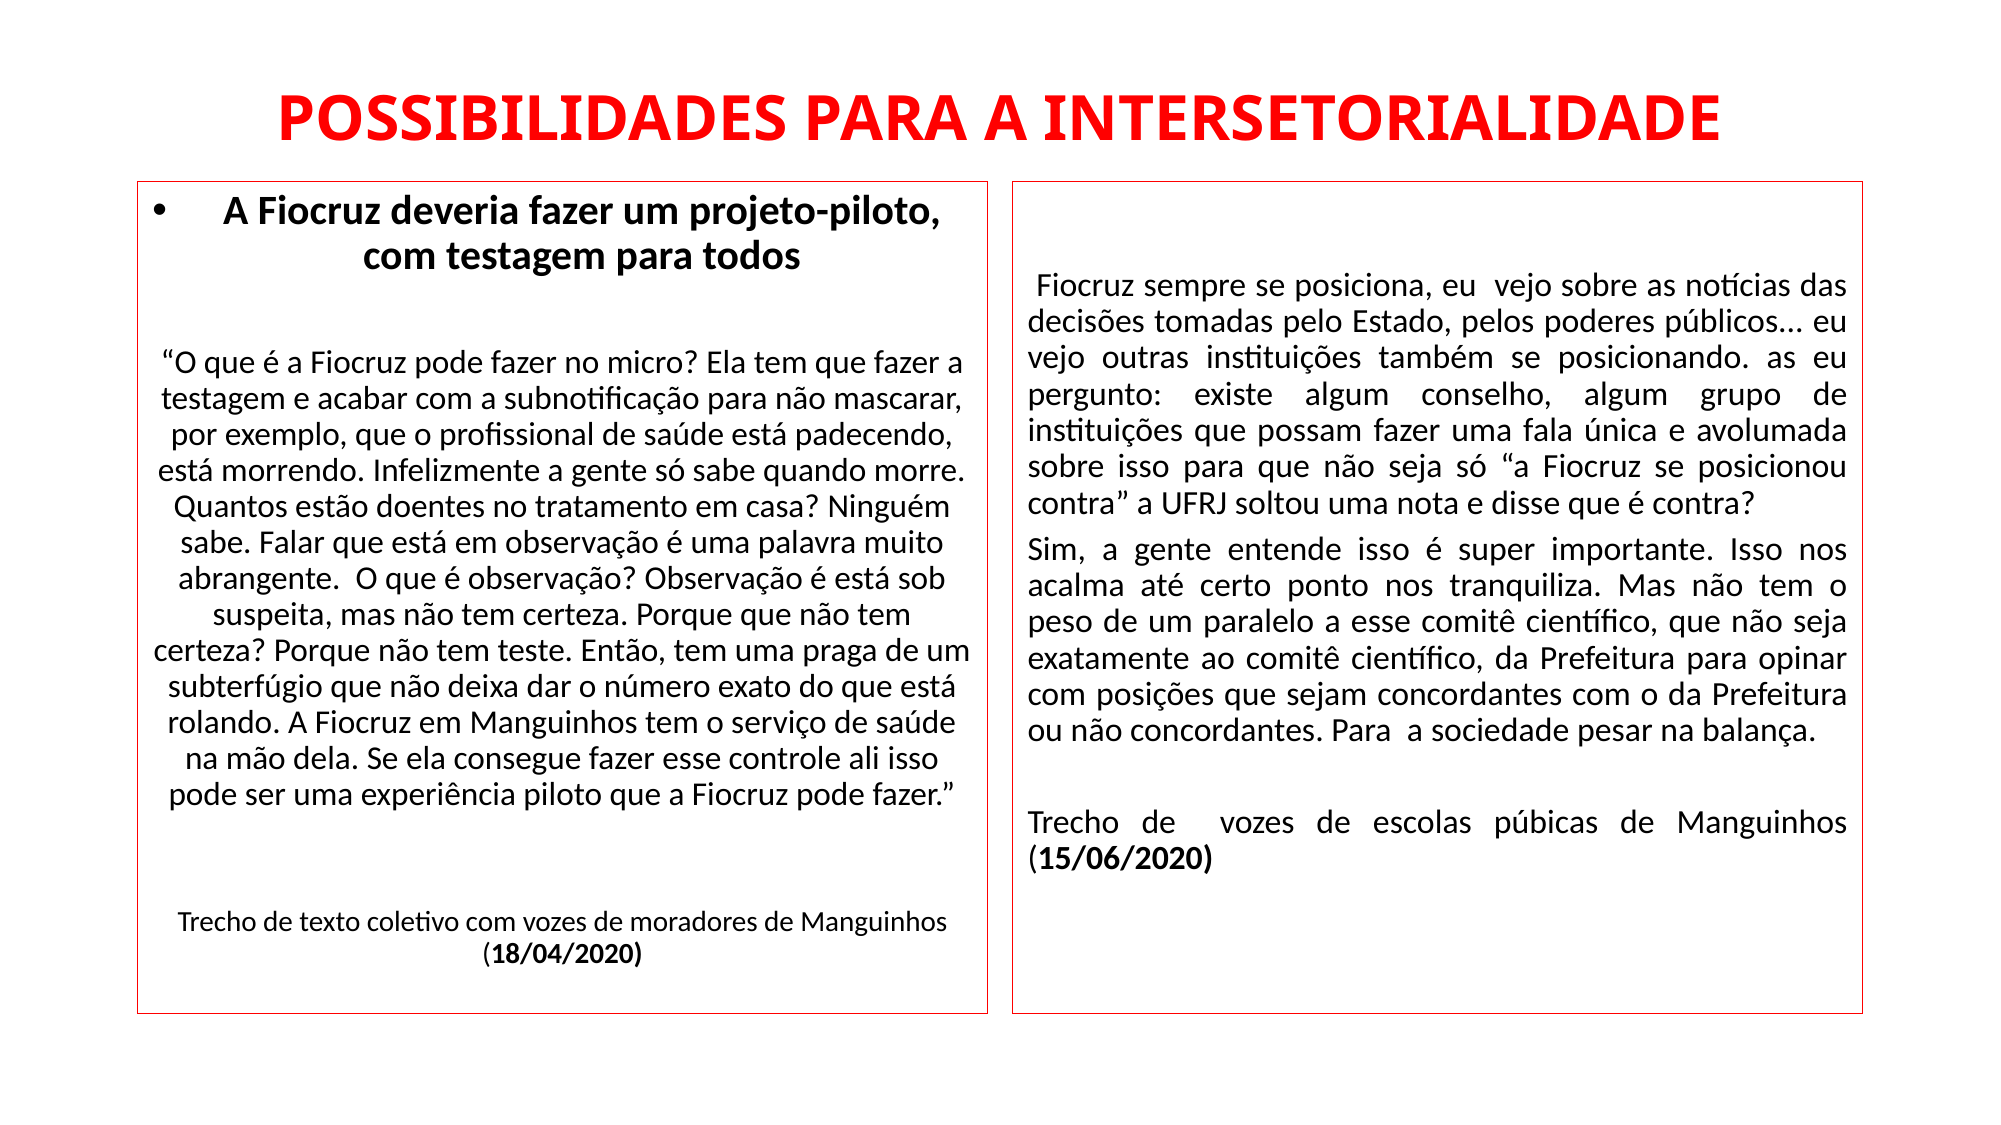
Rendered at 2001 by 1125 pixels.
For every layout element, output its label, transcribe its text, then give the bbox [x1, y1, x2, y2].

list Fiocruz sempre se posiciona, eu vejo sobre as notícias das decisões tomadas pelo Estado, pelos poderes públicos... eu vejo outras instituições também se posicionando. as eu pergunto: existe algum conselho, algum grupo de instituições que possam fazer uma fala única e avolumada sobre isso para que não seja só “a Fiocruz se posicionou contra” a UFRJ soltou uma nota e disse que é contra? Sim, a gente entende isso é super importante. Isso nos acalma até certo ponto nos tranquiliza. Mas não tem o peso de um paralelo a esse comitê científico, que não seja exatamente ao comitê científico, da Prefeitura para opinar com posições que sejam concordantes com o da Prefeitura ou não concordantes. Para a sociedade pesar na balança. Trecho de vozes de escolas púbicas de Manguinhos (15/06/2020) [1012, 181, 1863, 1014]
list A Fiocruz deveria fazer um projeto-piloto, com testagem para todos “O que é a Fiocruz pode fazer no micro? Ela tem que fazer a testagem e acabar com a subnotificação para não mascarar, por exemplo, que o profissional de saúde está padecendo, está morrendo. Infelizmente a gente só sabe quando morre. Quantos estão doentes no tratamento em casa? Ninguém sabe. Falar que está em observação é uma palavra muito abrangente. O que é observação? Observação é está sob suspeita, mas não tem certeza. Porque que não tem certeza? Porque não tem teste. Então, tem uma praga de um subterfúgio que não deixa dar o número exato do que está rolando. A Fiocruz em Manguinhos tem o serviço de saúde na mão dela. Se ela consegue fazer esse controle ali isso pode ser uma experiência piloto que a Fiocruz pode fazer.” Trecho de texto coletivo com vozes de moradores de Manguinhos (18/04/2020) [137, 181, 988, 1014]
title POSSIBILIDADES PARA A INTERSETORIALIDADE [137, 59, 1863, 182]
